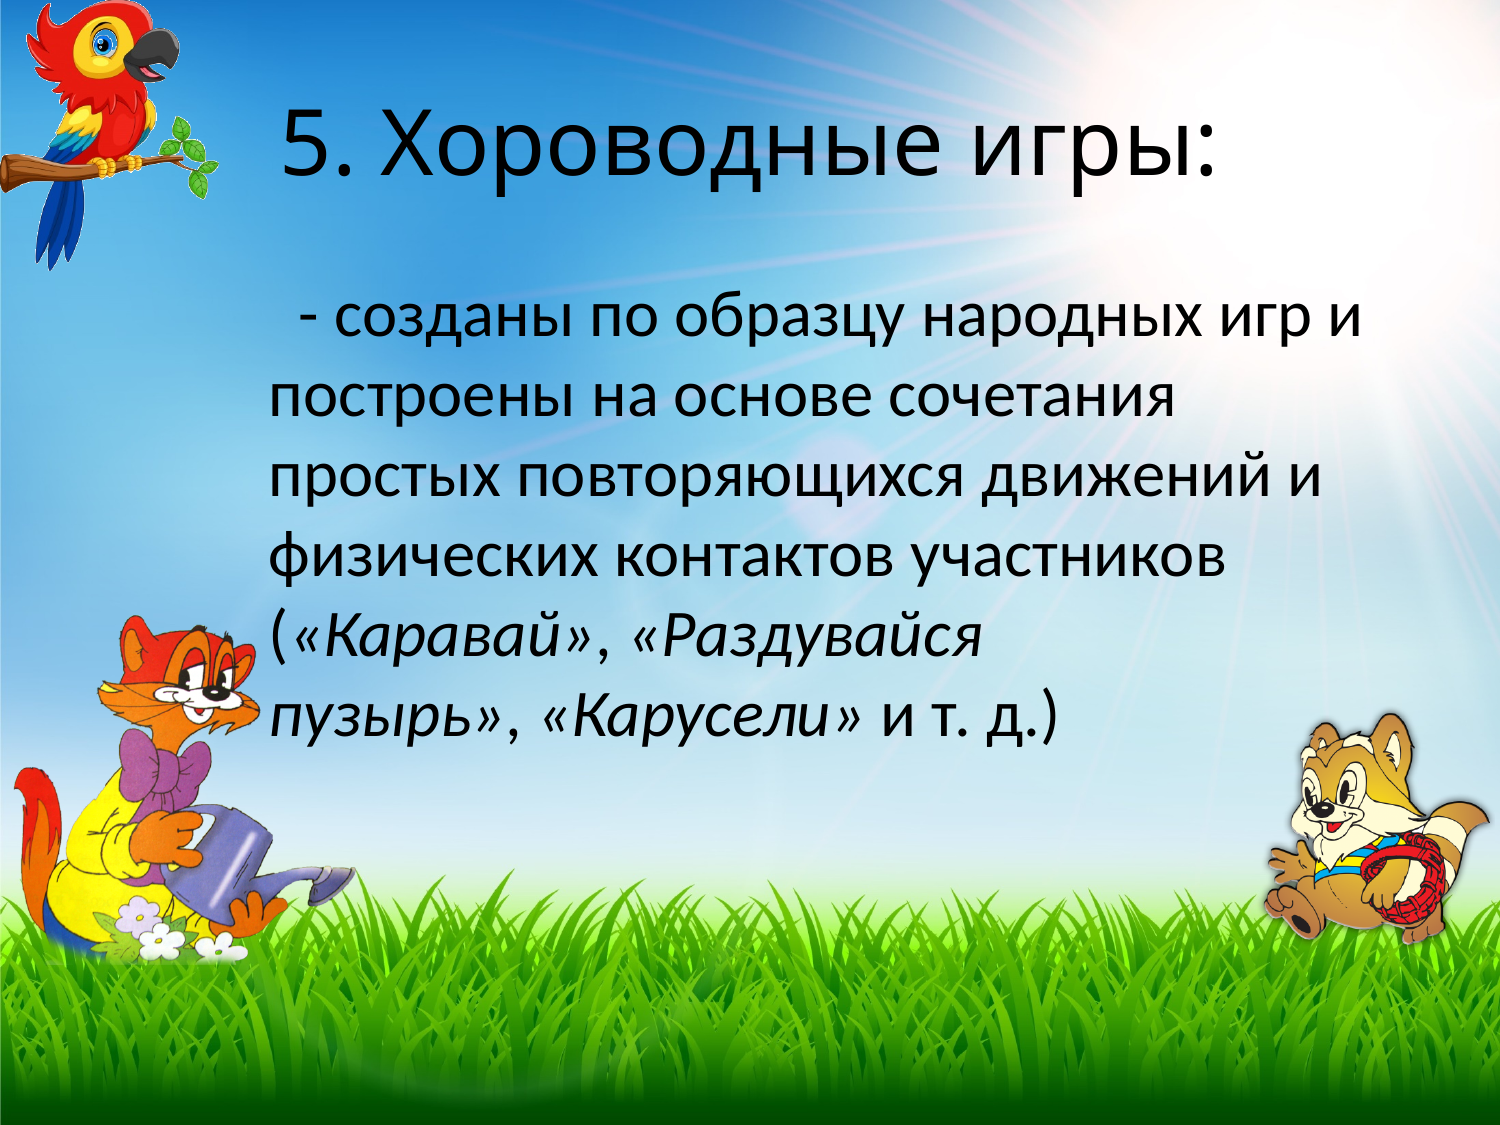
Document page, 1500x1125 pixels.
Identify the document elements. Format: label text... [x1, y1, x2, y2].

picture [0, 0, 1500, 1125]
list - созданы по образцу народных игр и построены на основе сочетания простых повторяющихся движений и физических контактов участников («Каравай», «Раздувайся пузырь», «Карусели» и т. д.) [253, 262, 1425, 1005]
title 5. Хороводные игры: [75, 45, 1425, 233]
